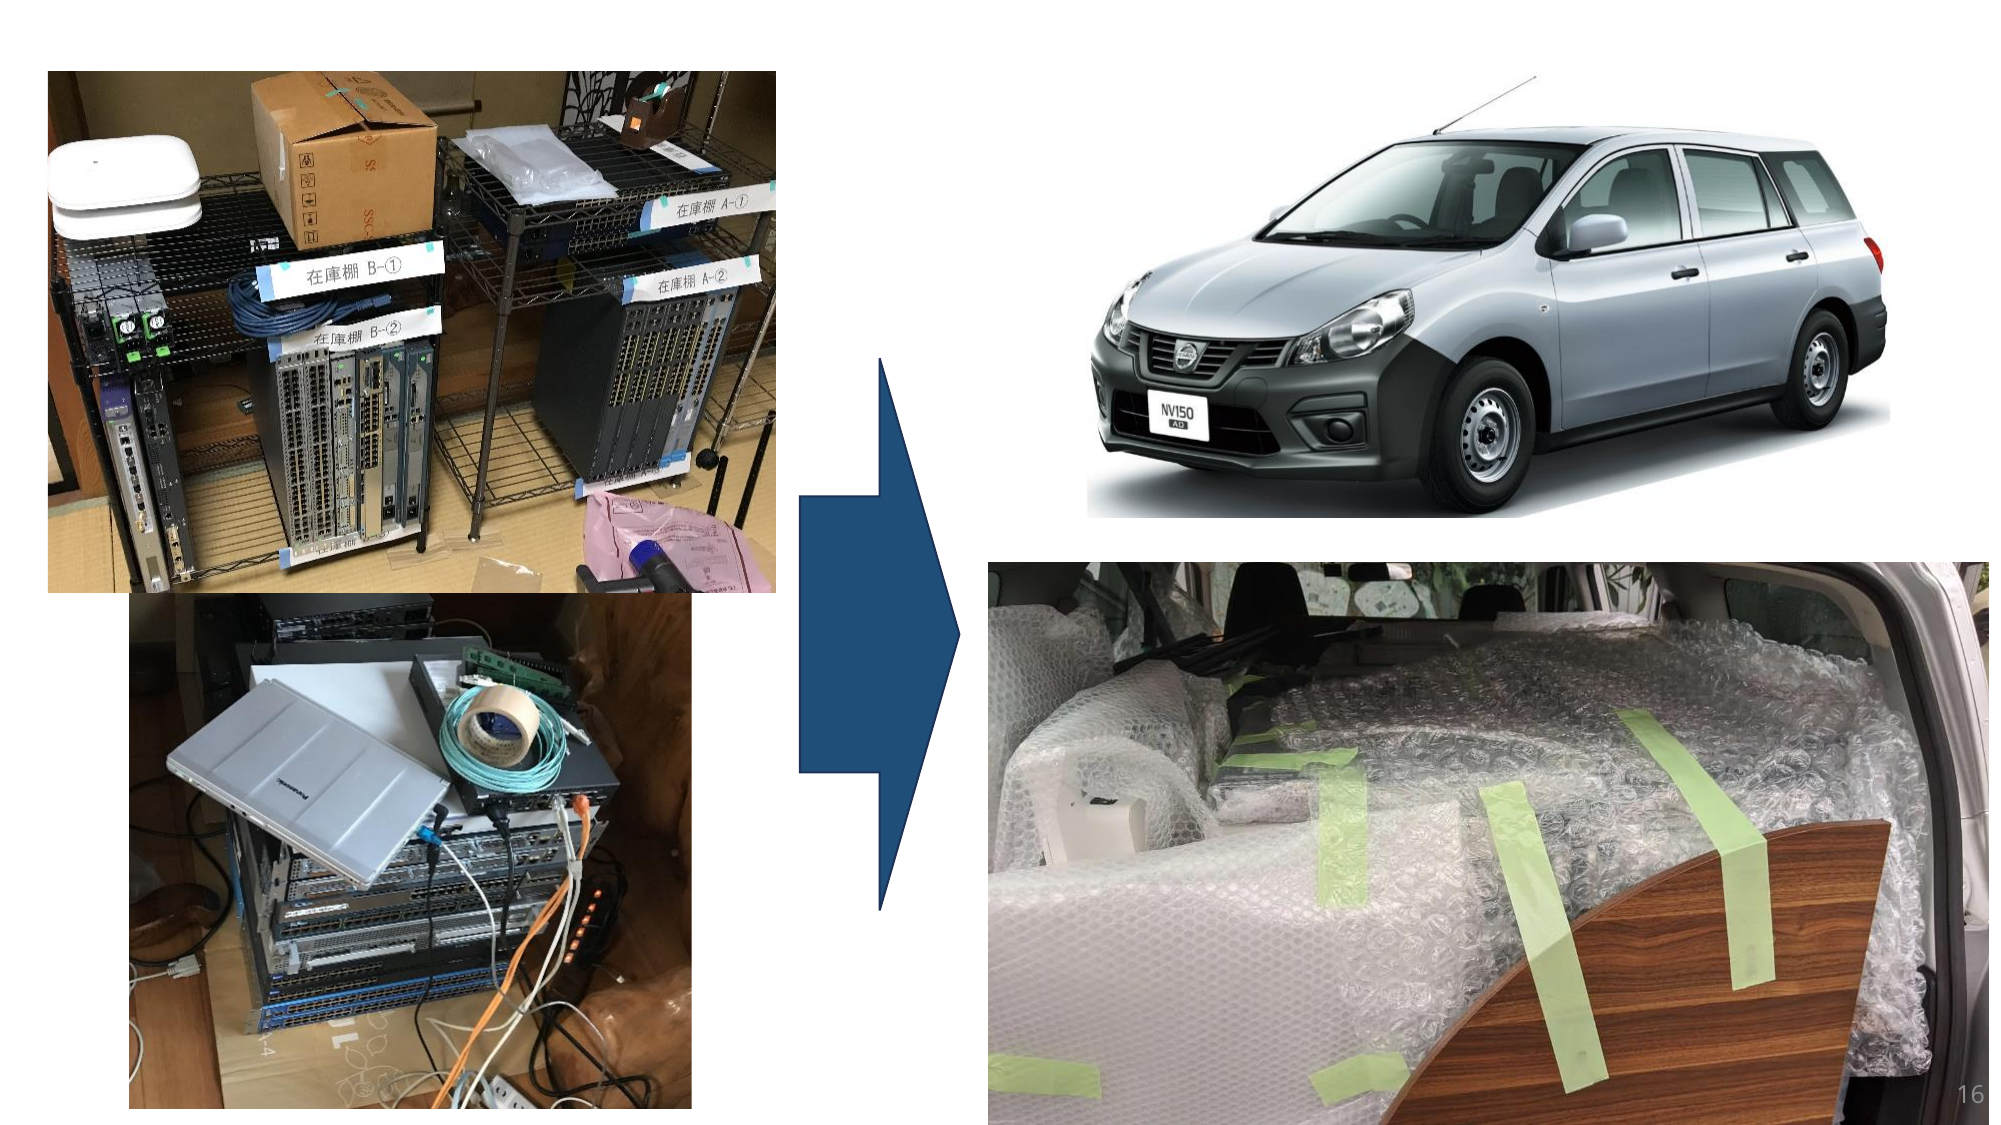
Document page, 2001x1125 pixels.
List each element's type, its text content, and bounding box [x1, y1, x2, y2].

picture [988, 562, 1989, 1125]
picture [1086, 71, 1891, 518]
slide_number 16 [1989, 1065, 2000, 1125]
text_box [798, 358, 961, 911]
picture [47, 71, 776, 1109]
